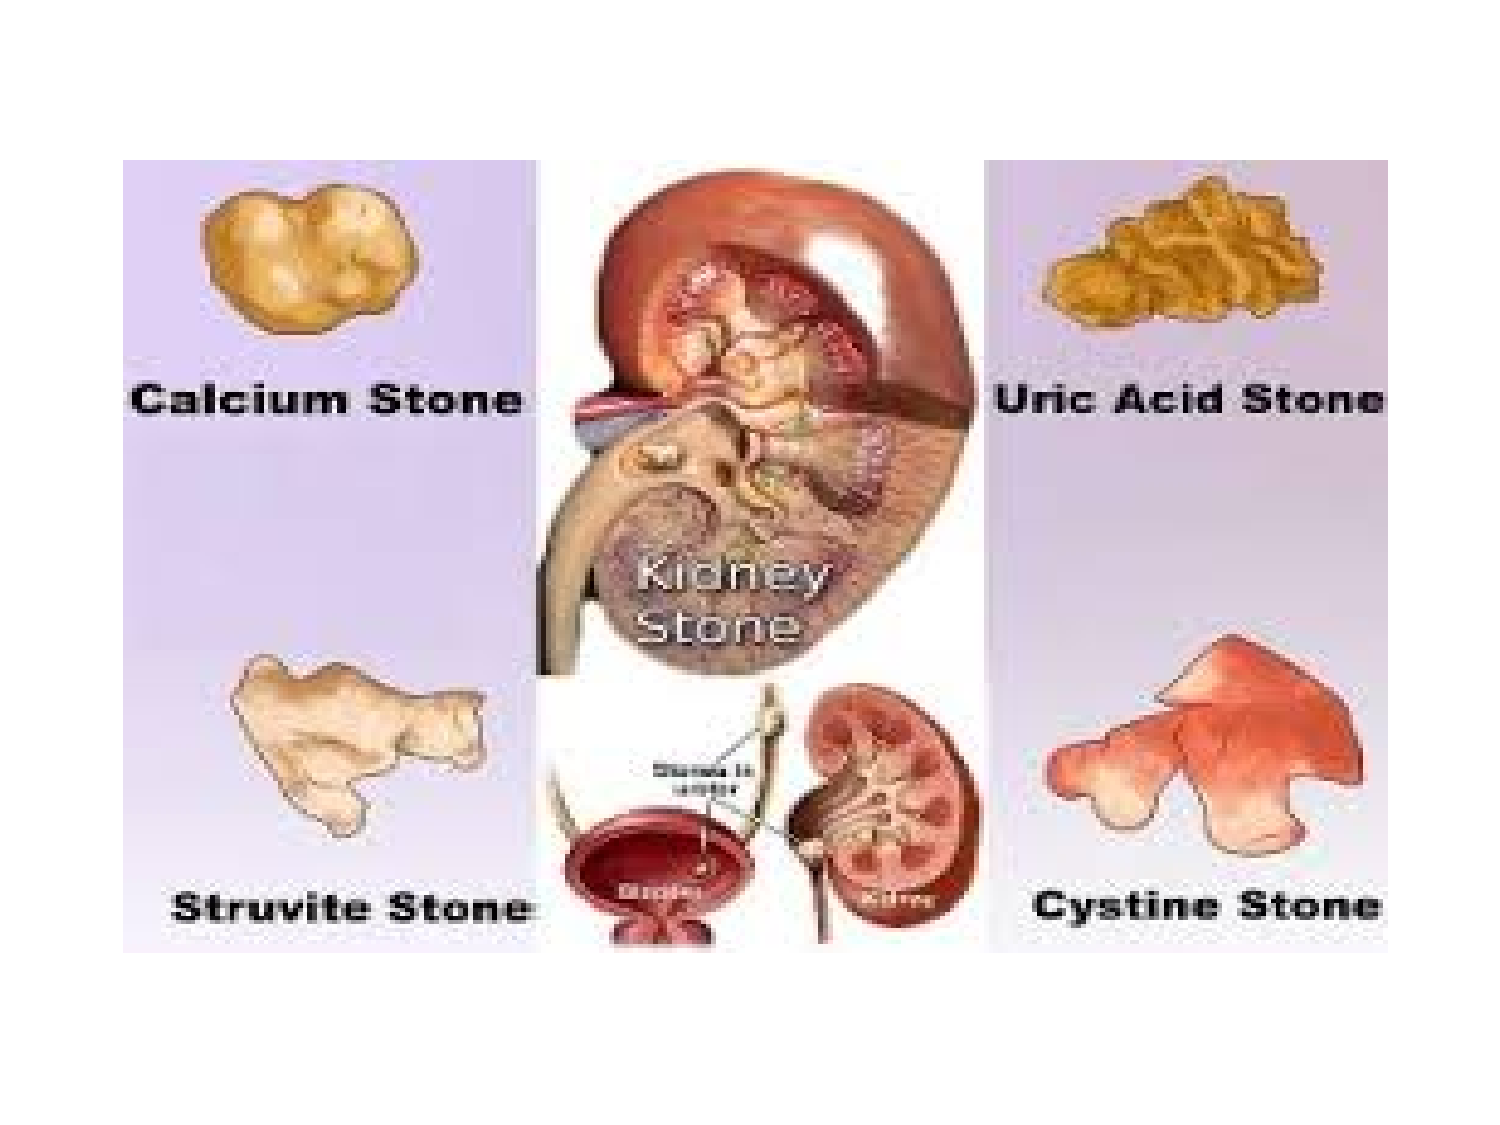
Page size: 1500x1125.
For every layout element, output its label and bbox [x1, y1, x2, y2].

list [123, 160, 1389, 953]
